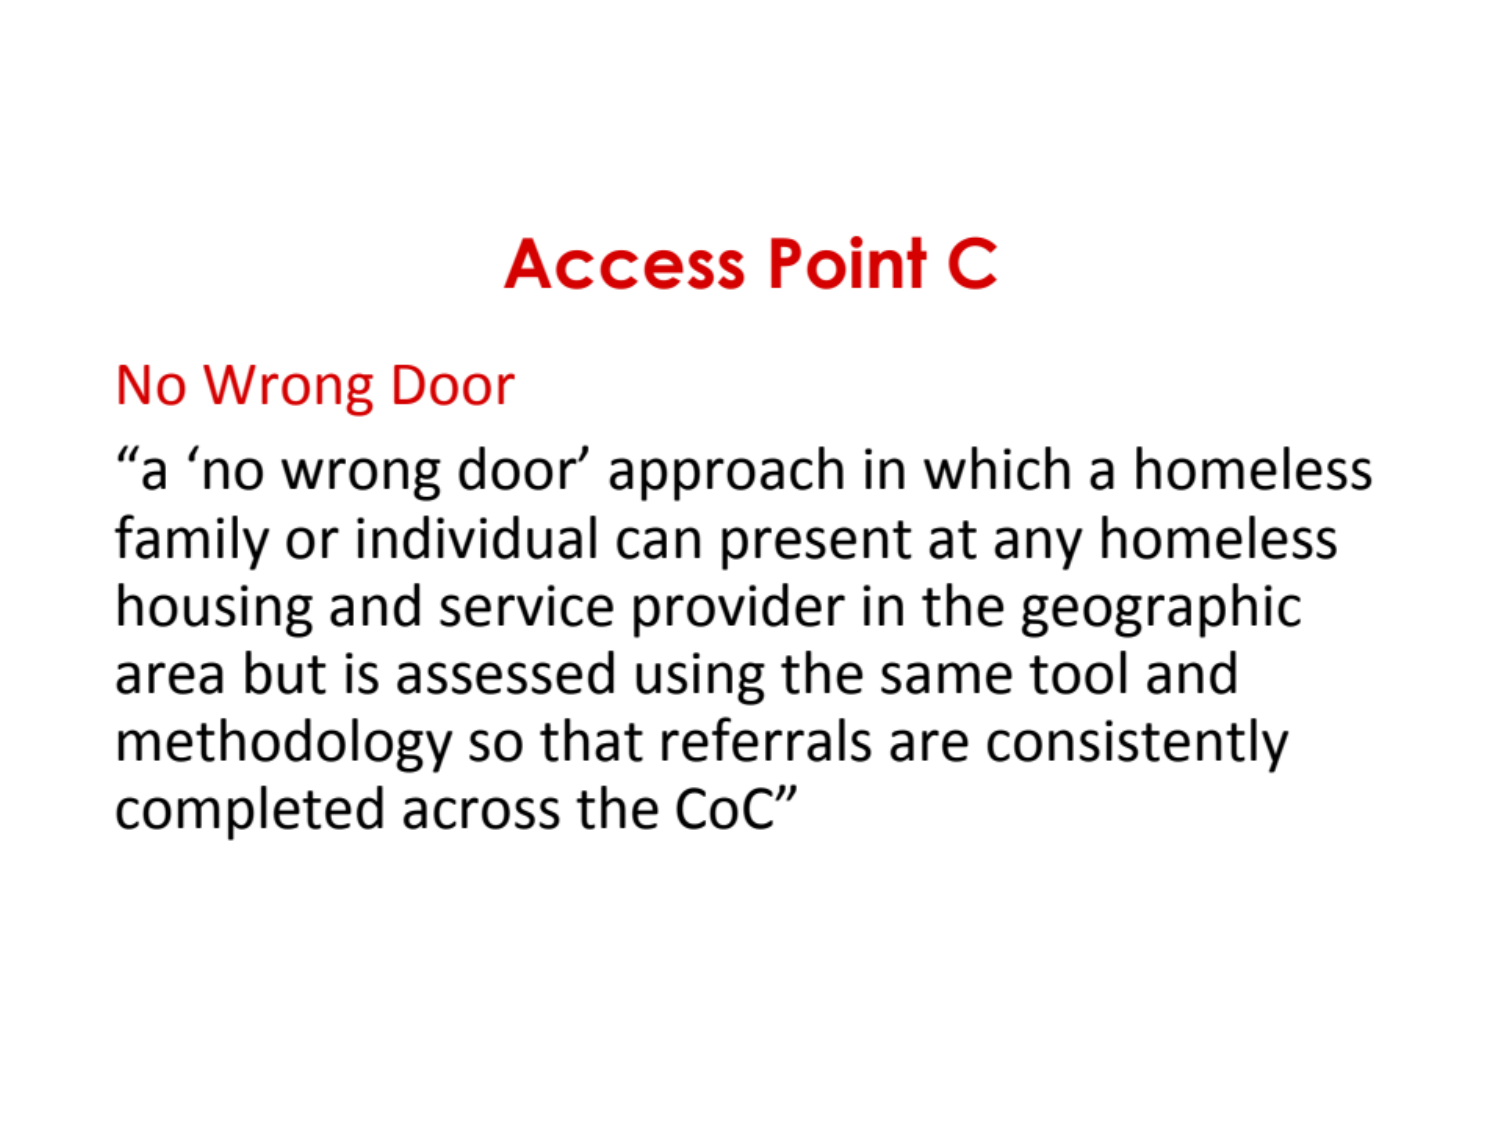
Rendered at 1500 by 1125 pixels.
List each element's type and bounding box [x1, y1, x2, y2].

picture [0, 139, 1500, 984]
